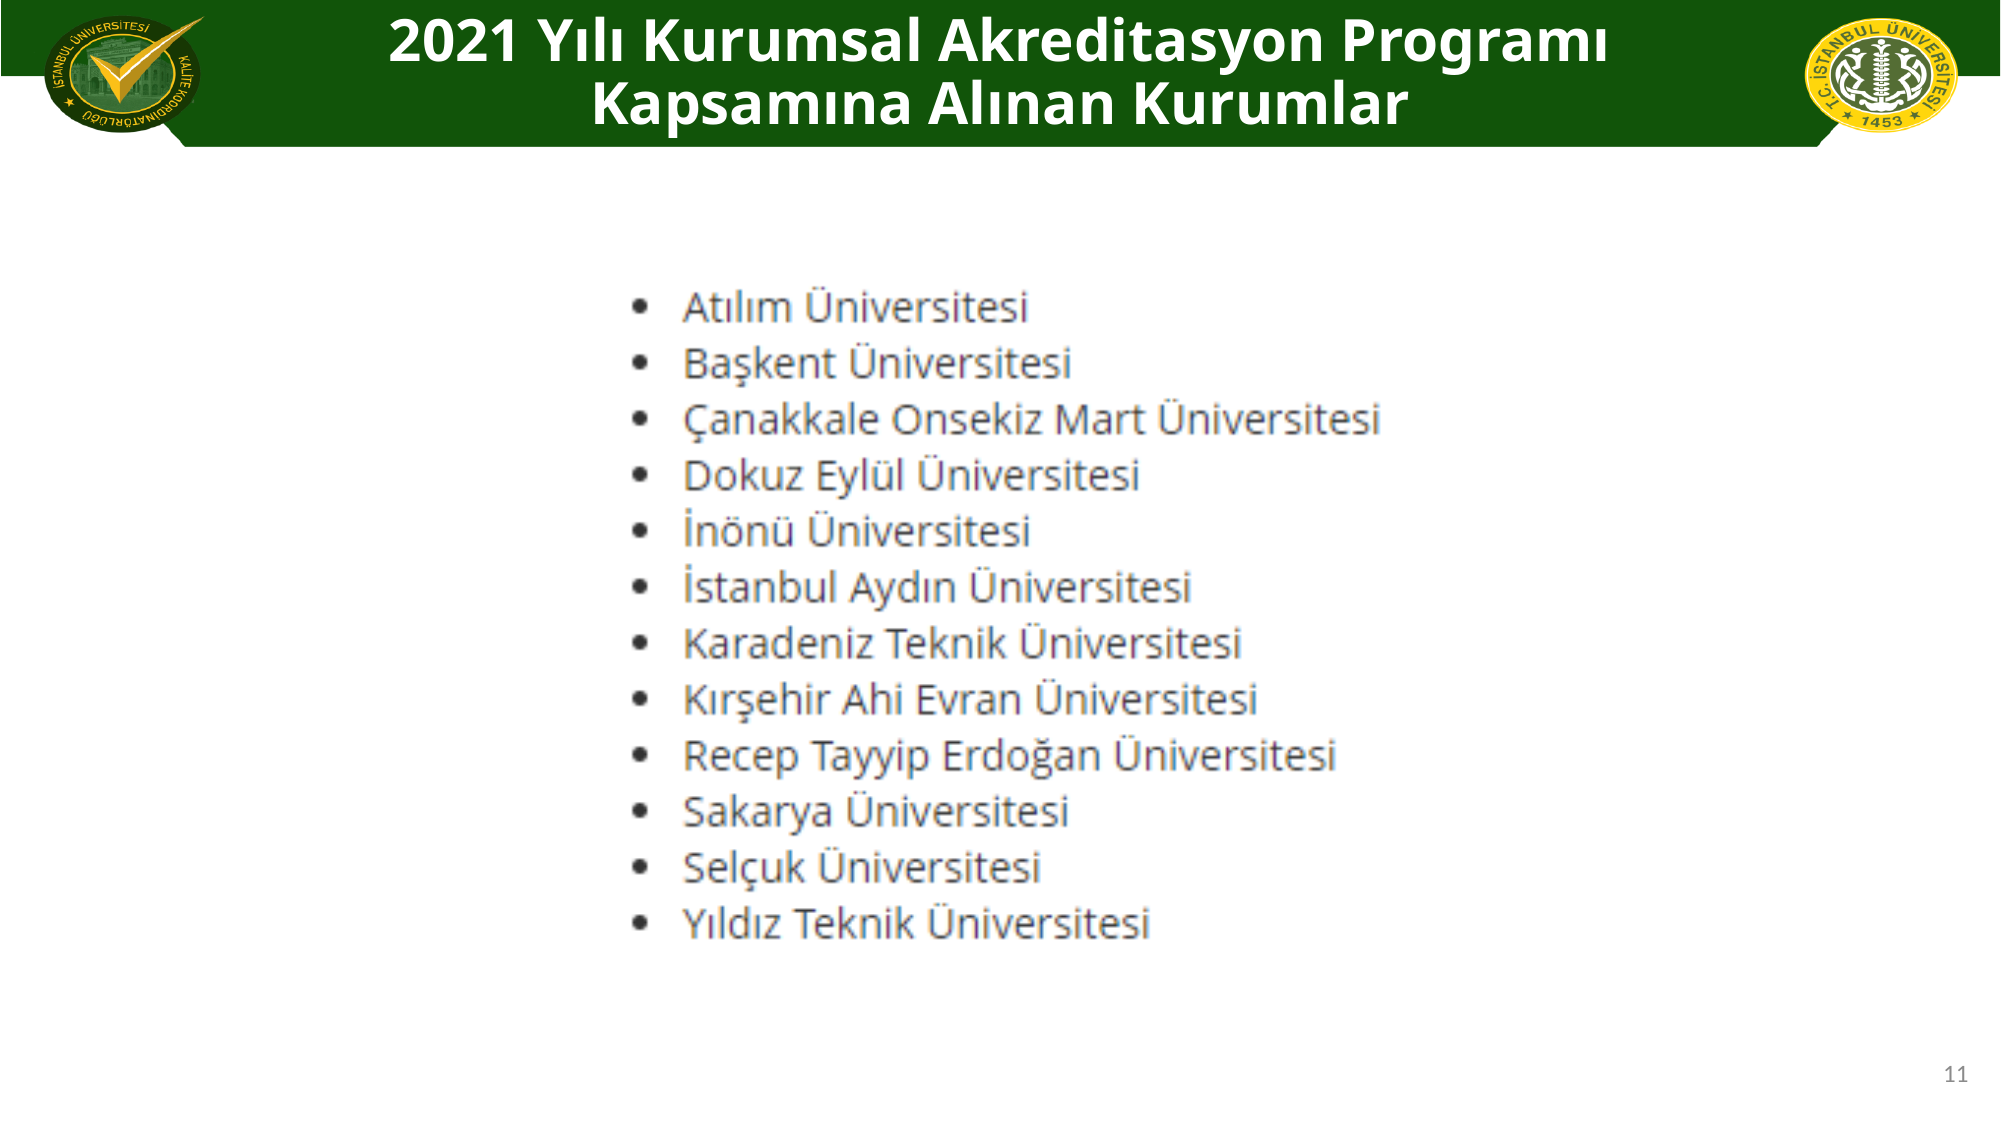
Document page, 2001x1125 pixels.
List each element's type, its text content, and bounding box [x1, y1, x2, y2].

title 2021 Yılı Kurumsal Akreditasyon Programı Kapsamına Alınan Kurumlar [211, 37, 1789, 111]
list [598, 276, 1419, 973]
picture [0, 0, 2001, 1125]
slide_number 11 [1909, 1042, 1984, 1103]
